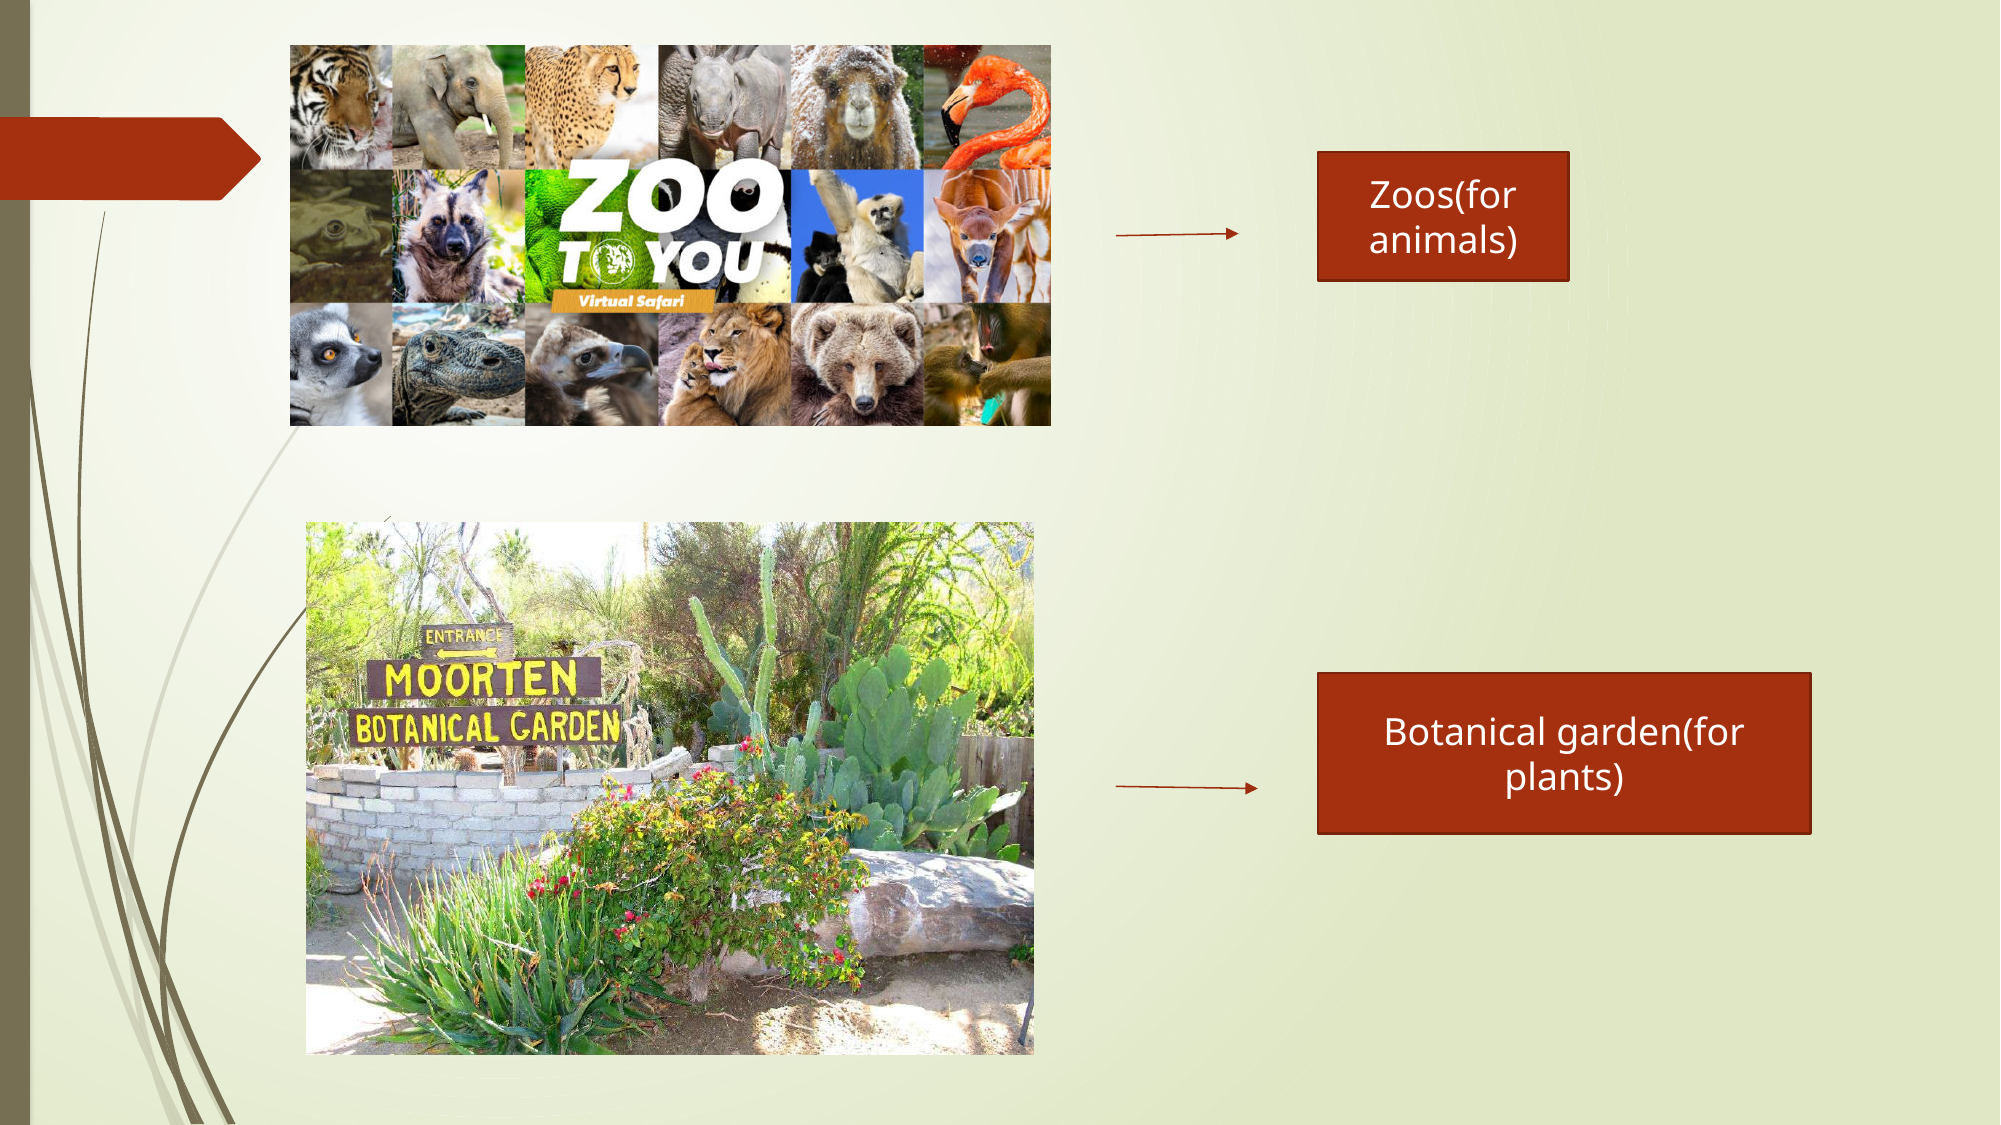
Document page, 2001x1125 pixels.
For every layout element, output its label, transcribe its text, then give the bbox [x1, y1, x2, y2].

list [289, 45, 1051, 426]
text_box Botanical garden(for plants) [1317, 672, 1812, 835]
text_box Zoos(for animals) [1317, 151, 1570, 282]
picture [306, 521, 1034, 1055]
